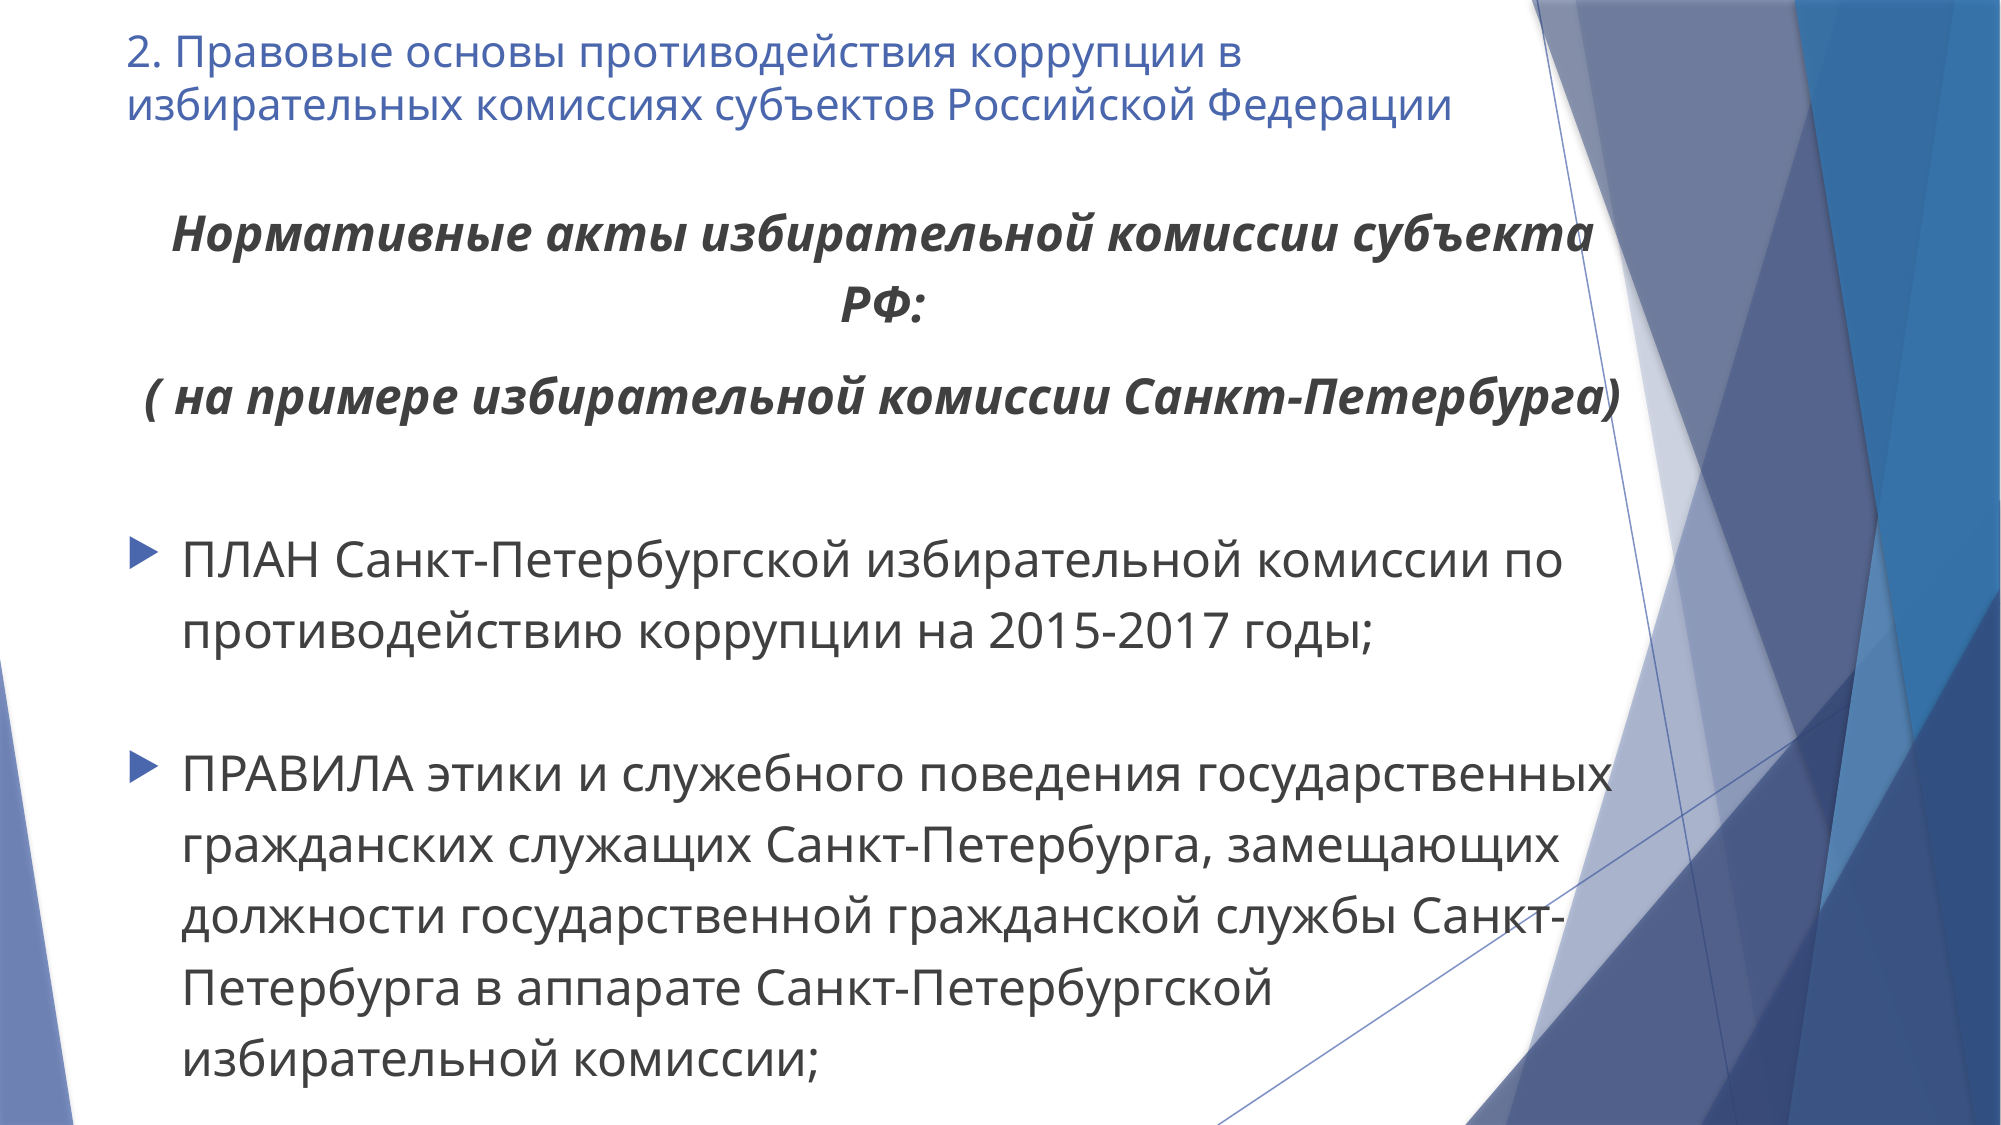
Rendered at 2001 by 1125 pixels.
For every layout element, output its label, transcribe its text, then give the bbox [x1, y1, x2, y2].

list Нормативные акты избирательной комиссии субъекта РФ: ( на примере избирательной комиссии Санкт-Петербурга) ПЛАН Санкт-Петербургской избирательной комиссии по противодействию коррупции на 2015-2017 годы; ПРАВИЛА этики и служебного поведения государственных гражданских служащих Санкт-Петербурга, замещающих должности государственной гражданской службы Санкт-Петербурга в аппарате Санкт-Петербургской избирательной комиссии; [111, 182, 1656, 1099]
title 2. Правовые основы противодействия коррупции в избирательных комиссиях субъектов Российской Федерации [111, 16, 1577, 174]
